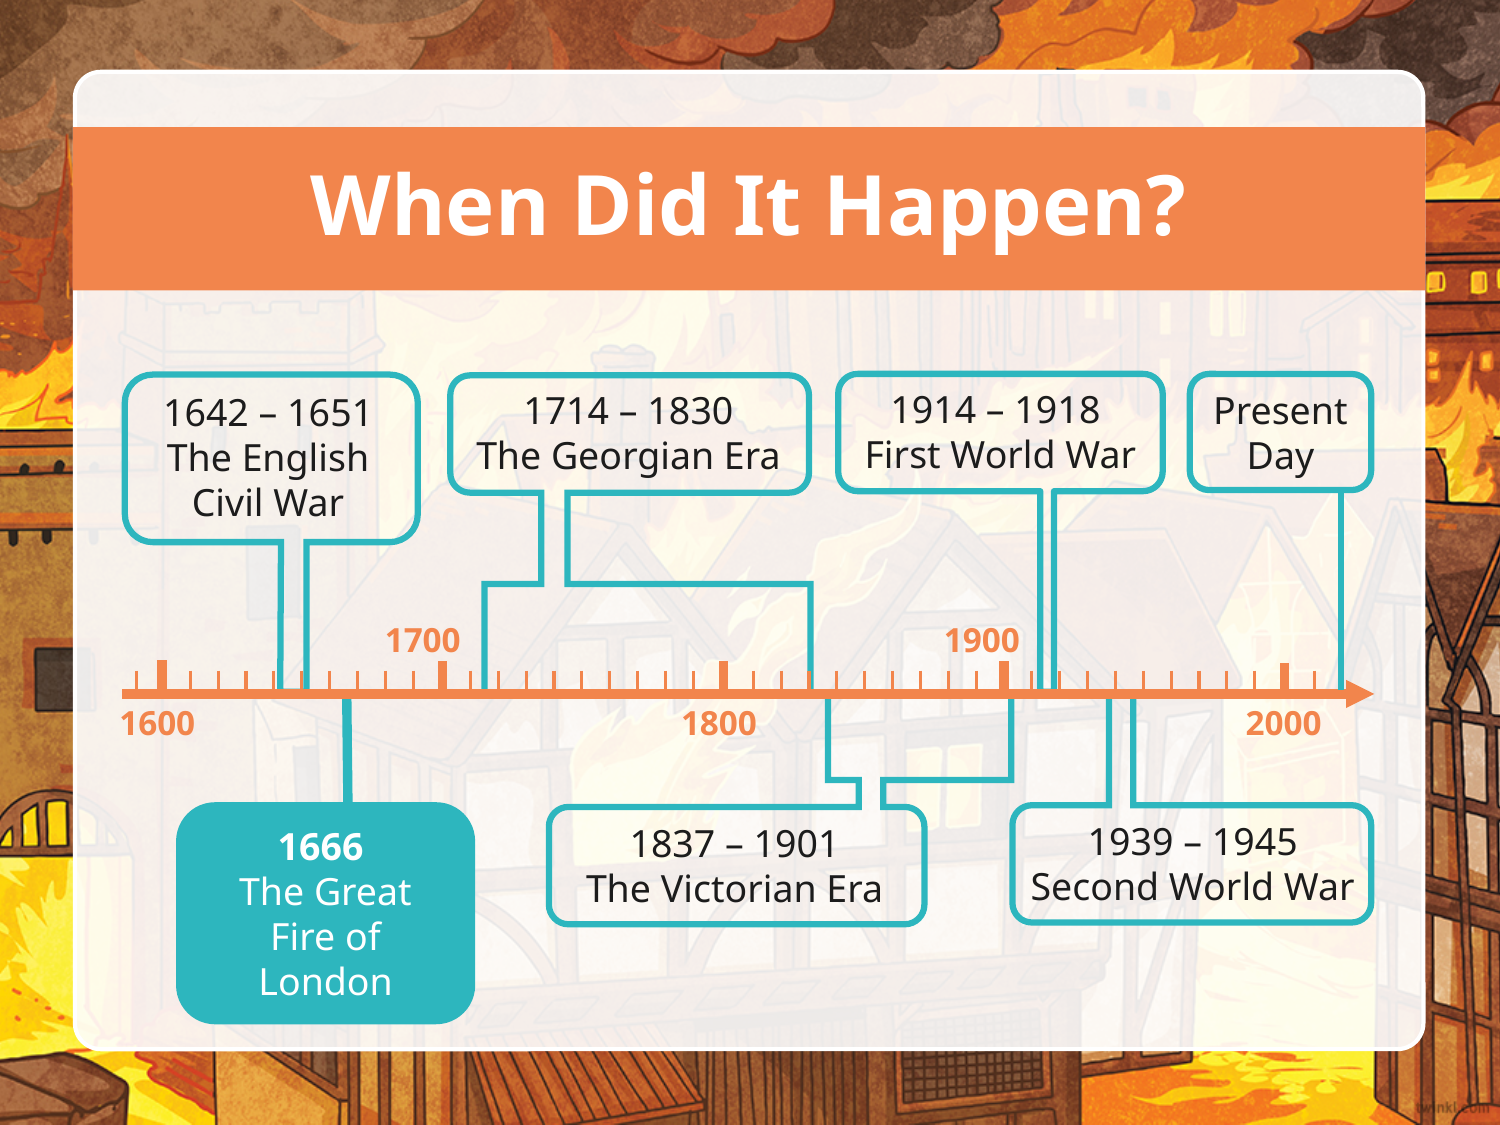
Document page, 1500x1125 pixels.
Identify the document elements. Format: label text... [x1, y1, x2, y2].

picture [0, 0, 1500, 1125]
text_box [89, 373, 1375, 973]
text_box When Did It Happen? [72, 127, 1426, 291]
